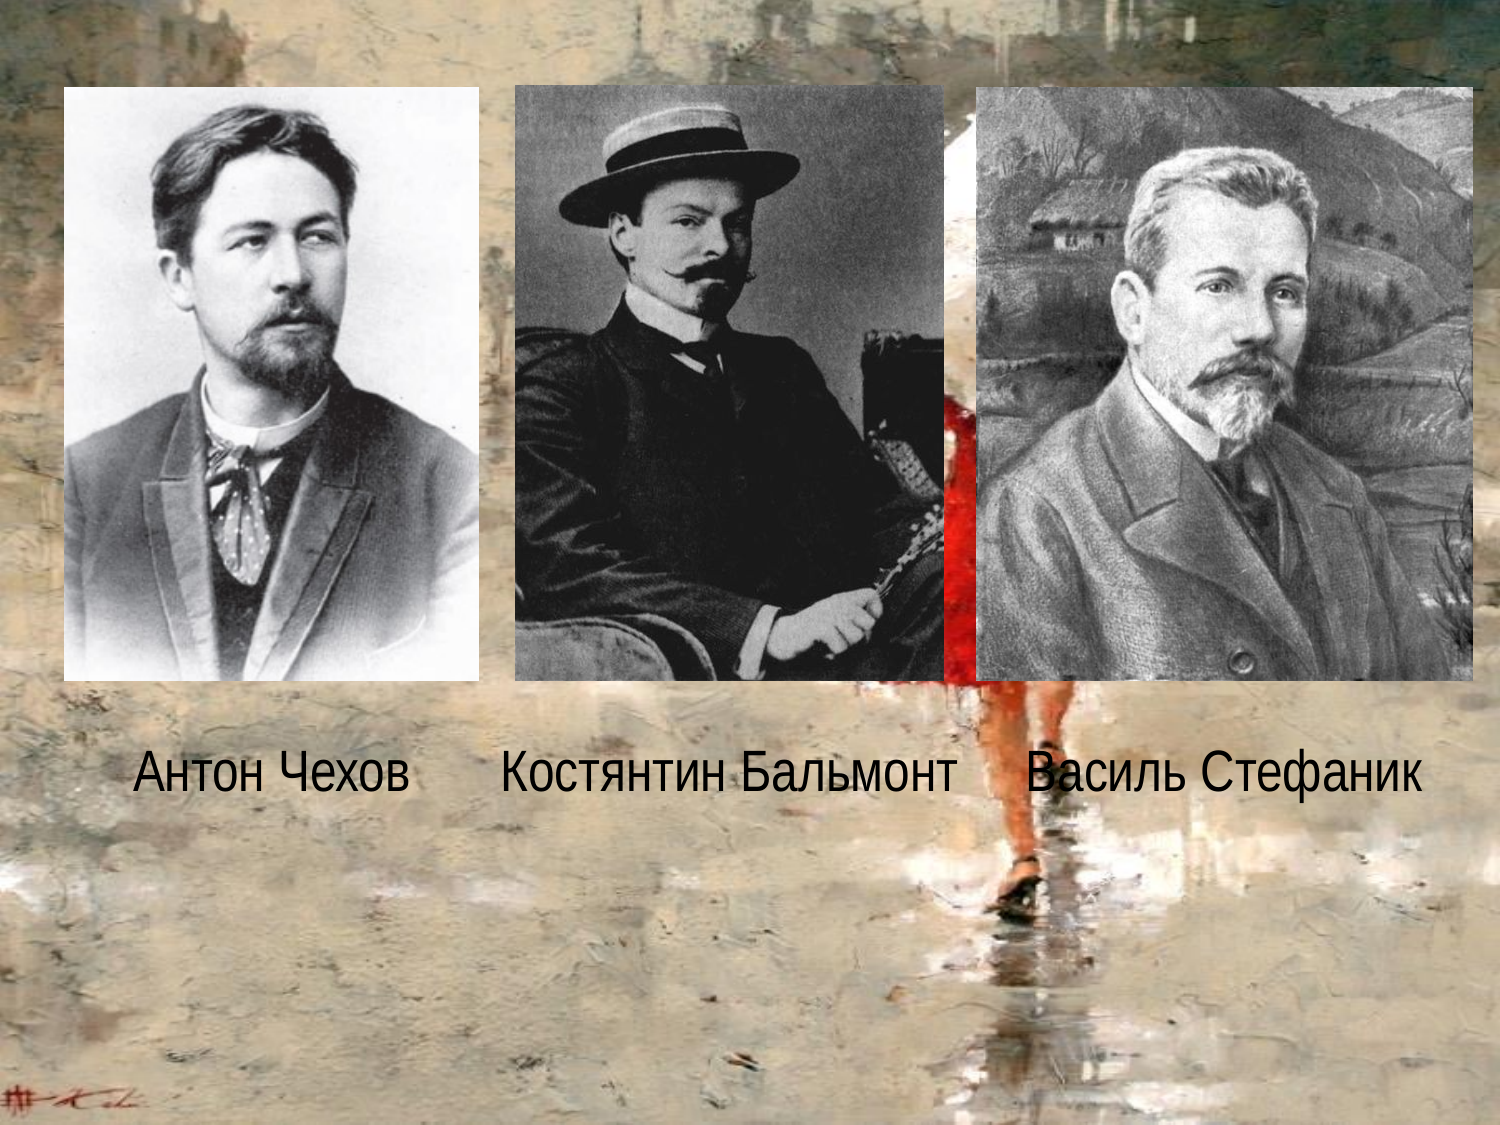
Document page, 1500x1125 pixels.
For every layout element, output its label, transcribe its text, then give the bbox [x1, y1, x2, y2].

text_box Костянтин Бальмонт [485, 725, 974, 811]
picture [0, 0, 1500, 1125]
text_box Василь Стефаник [1011, 725, 1438, 811]
text_box Антон Чехов [118, 725, 426, 811]
